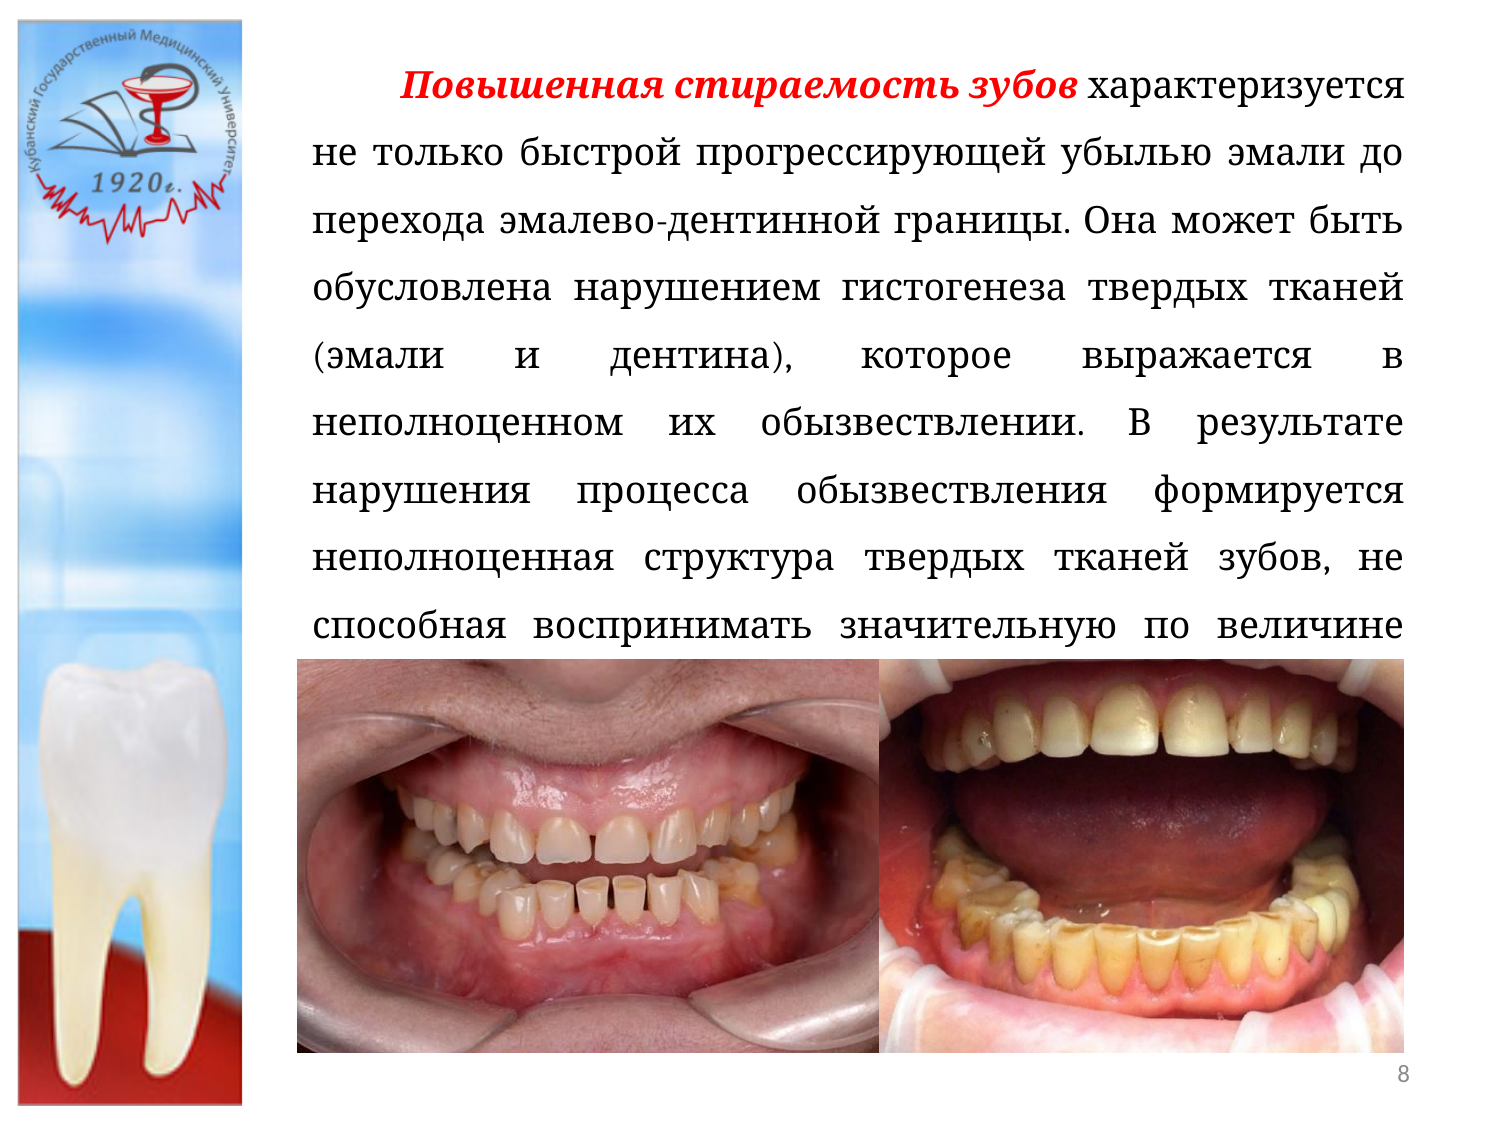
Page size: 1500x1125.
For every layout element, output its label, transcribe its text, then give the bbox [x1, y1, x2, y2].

picture [17, 18, 243, 1107]
slide_number 8 [1074, 1042, 1425, 1103]
picture [297, 659, 1405, 1054]
text_box Повышенная стираемость зубов характеризуется не только быстрой прогрессирующей убылью эмали до перехода эмалево-дентинной границы. Она может быть обусловлена нарушением гистогенеза твердых тканей (эмали и дентина), которое выражается в неполноценном их обызвествлении. В результате нарушения процесса обызвествления формируется неполноценная структура твердых тканей зубов, не способная воспринимать значительную по величине окклюзионную нагрузку и склонная к интенсивной повышенной стираемости. [297, 30, 1420, 789]
